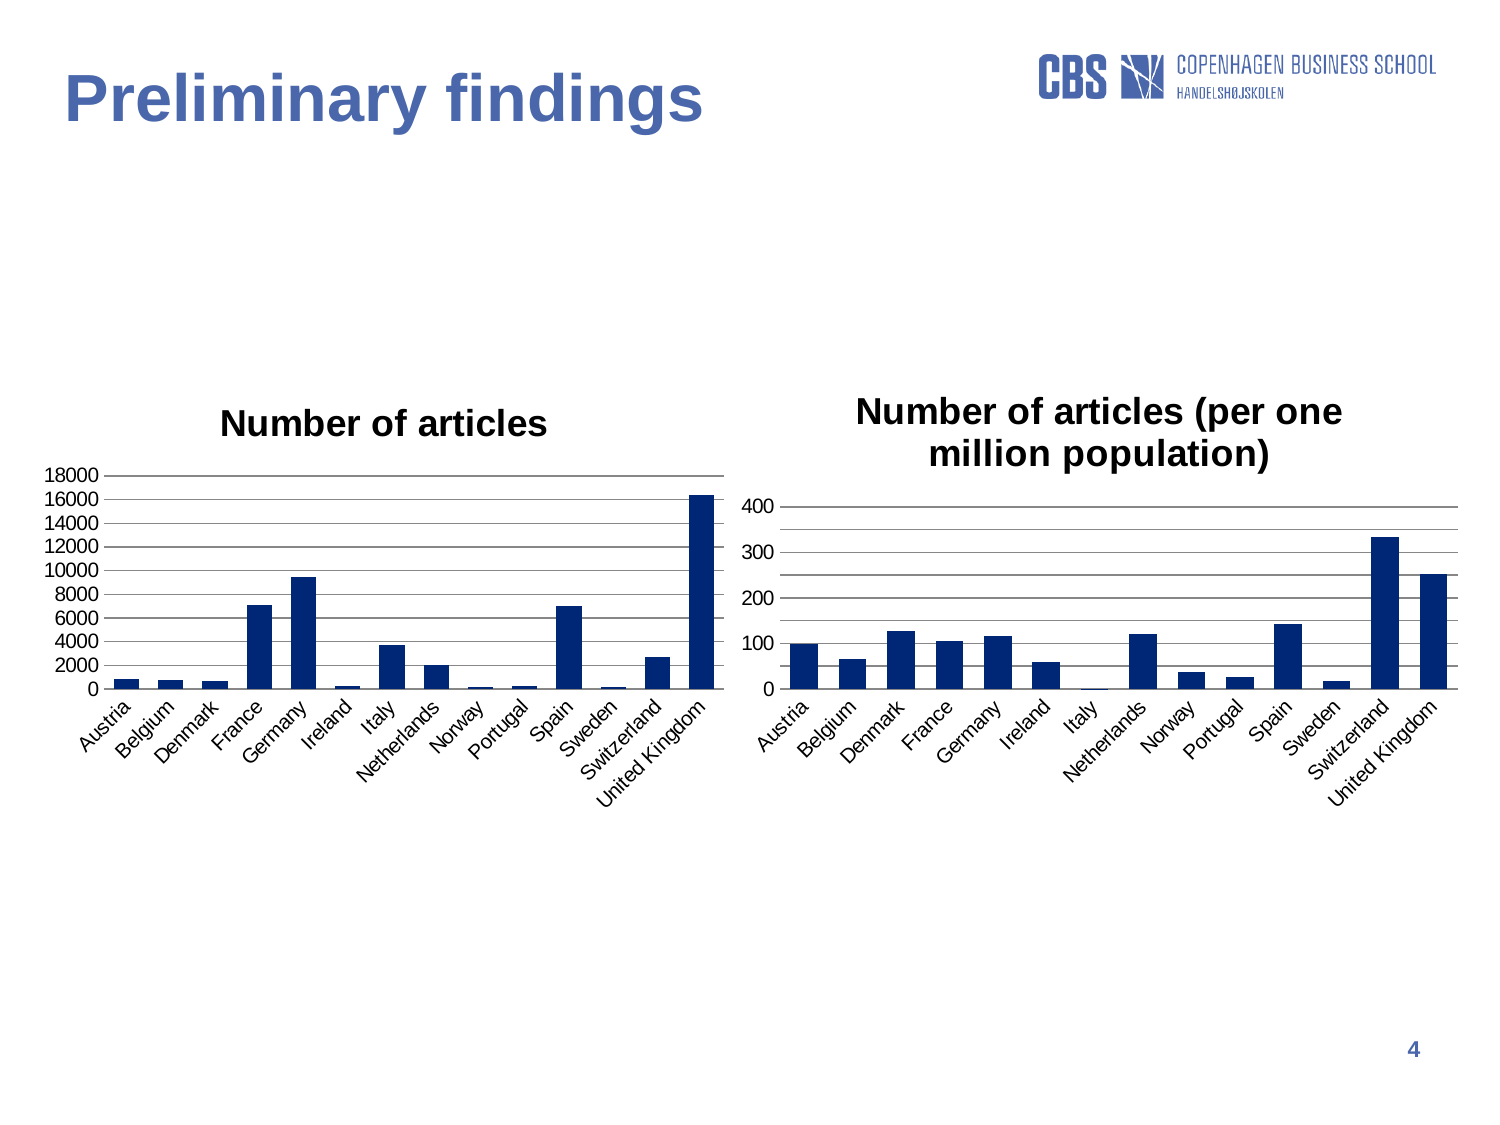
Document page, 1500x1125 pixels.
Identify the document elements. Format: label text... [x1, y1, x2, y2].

chart [29, 361, 1473, 823]
list Preliminary findings [64, 54, 1011, 173]
picture [1039, 54, 1436, 99]
